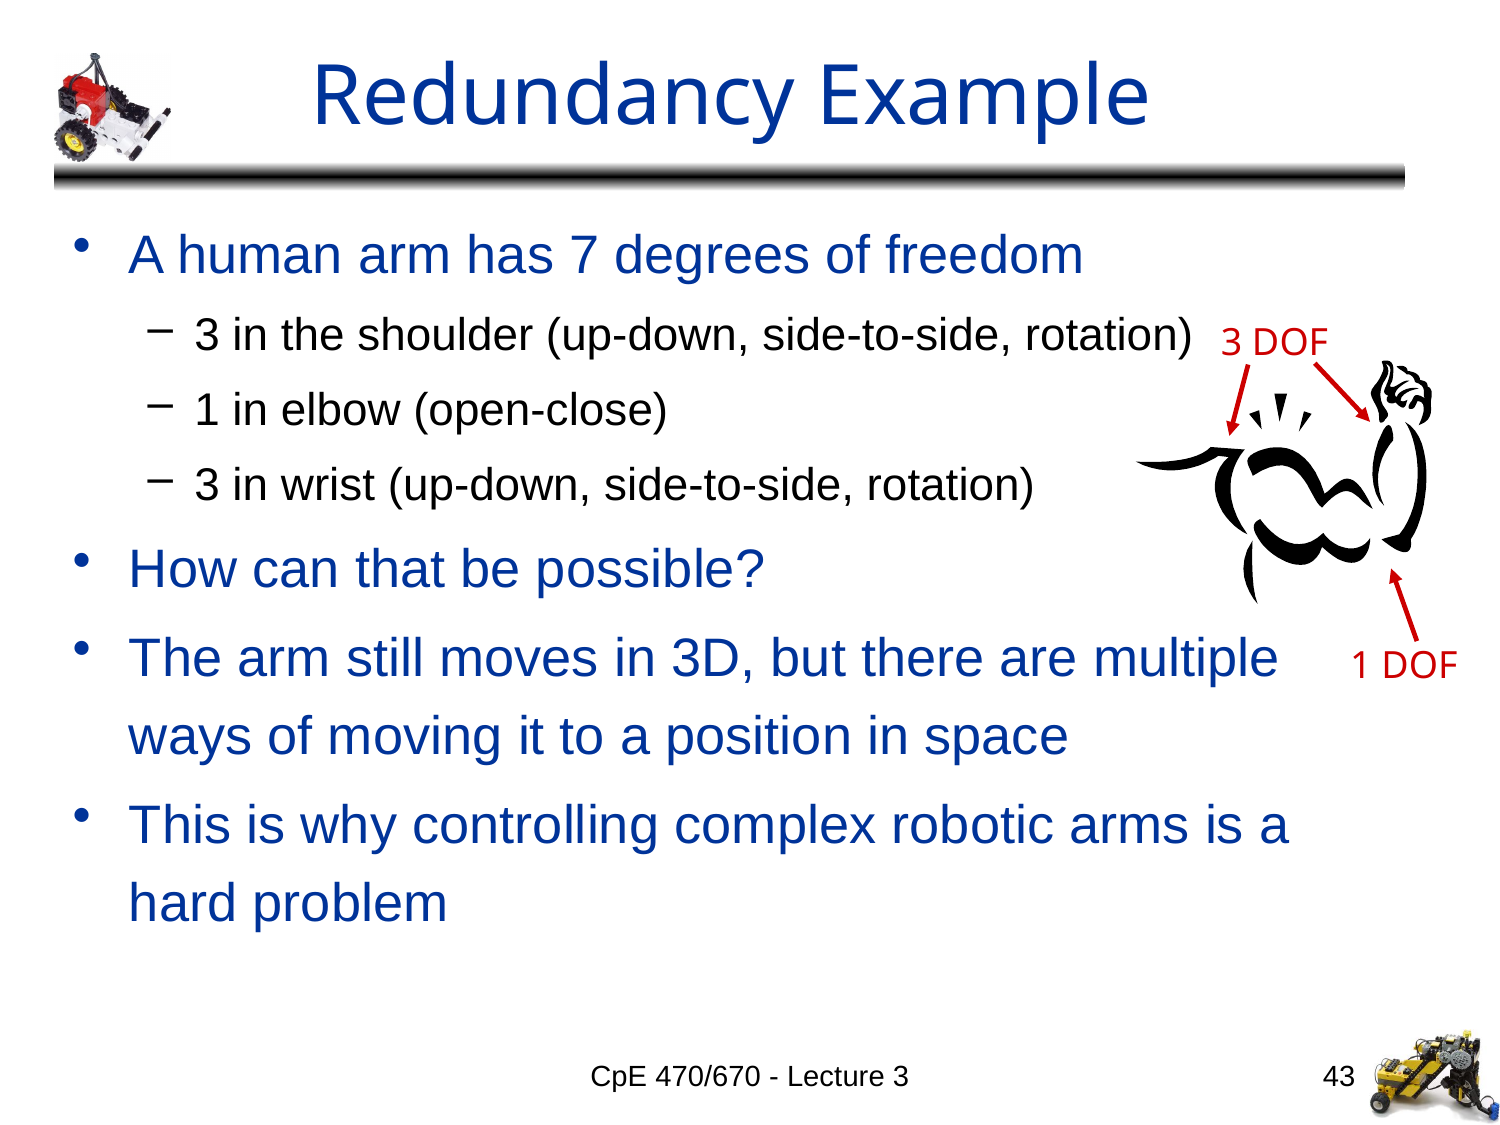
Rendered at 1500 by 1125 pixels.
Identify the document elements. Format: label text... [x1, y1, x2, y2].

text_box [1333, 568, 1475, 694]
slide_number 43 [1074, 1049, 1371, 1103]
picture [1369, 1029, 1500, 1125]
list A human arm has 7 degrees of freedom 3 in the shoulder (up-down, side-to-side, rotation) 1 in elbow (open-close) 3 in wrist (up-down, side-to-side, rotation) How can that be possible? The arm still moves in 3D, but there are multiple ways of moving it to a position in space This is why controlling complex robotic arms is a hard problem [57, 198, 1408, 1033]
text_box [1204, 310, 1345, 437]
title Redundancy Example [55, 16, 1407, 166]
footer CpE 470/670 - Lecture 3 [512, 1049, 988, 1103]
picture [1135, 359, 1437, 605]
